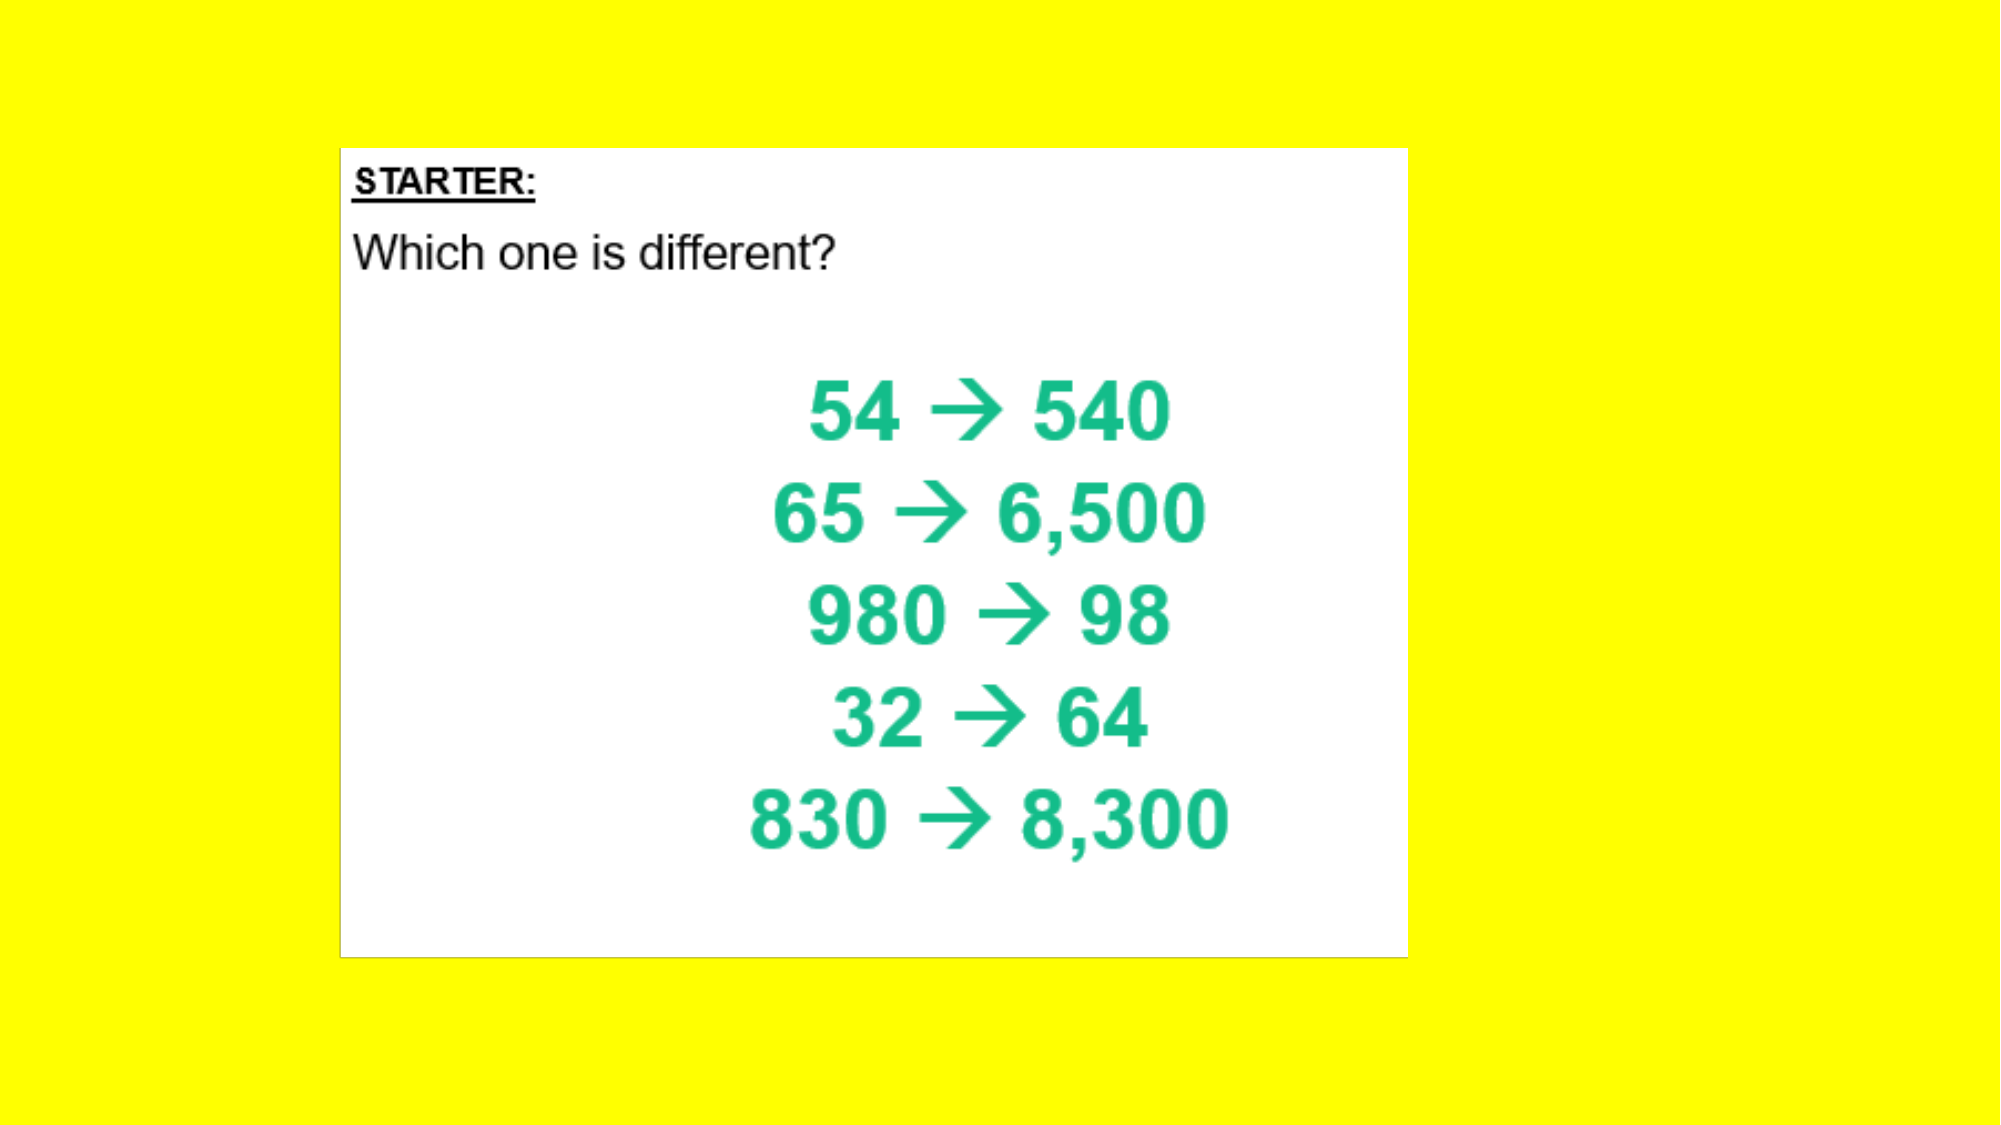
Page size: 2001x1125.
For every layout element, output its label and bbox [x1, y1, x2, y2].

picture [0, 148, 1409, 1125]
